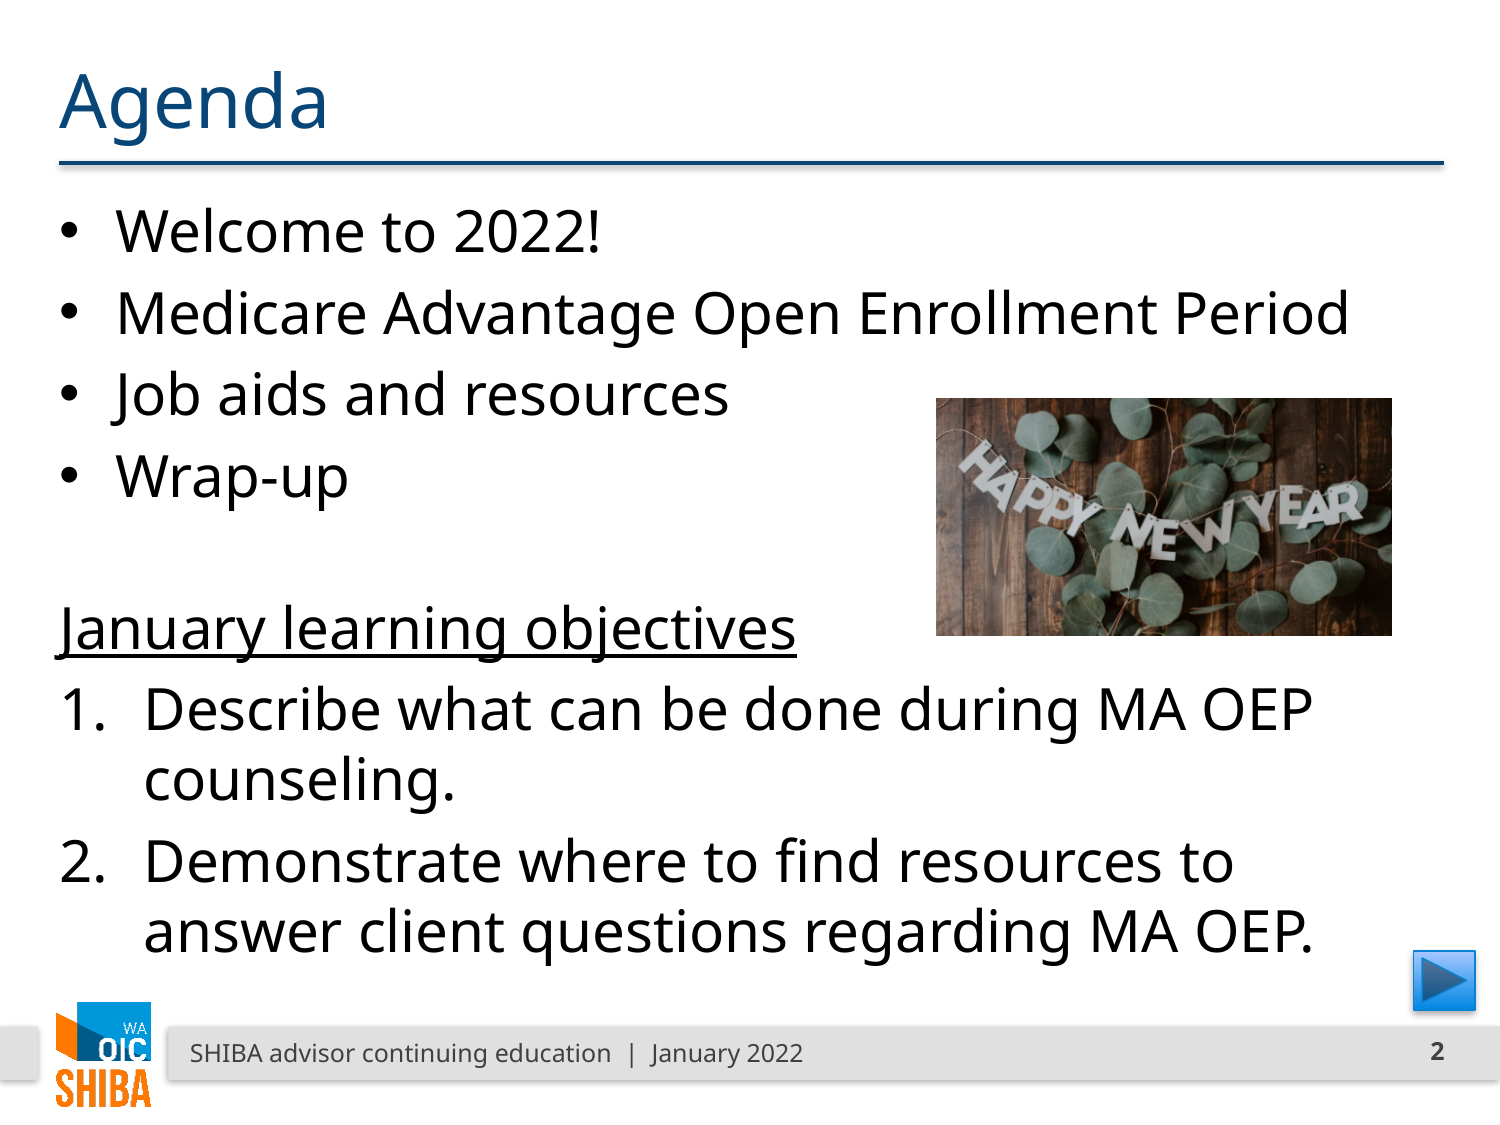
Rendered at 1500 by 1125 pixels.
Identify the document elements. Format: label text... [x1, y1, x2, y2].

list Welcome to 2022! Medicare Advantage Open Enrollment Period Job aids and resources Wrap-up January learning objectives Describe what can be done during MA OEP counseling. Demonstrate where to find resources to answer client questions regarding MA OEP. [59, 194, 1445, 1010]
picture [936, 398, 1393, 637]
slide_number 2 [1339, 1035, 1445, 1069]
footer SHIBA advisor continuing education | January 2022 [190, 1035, 942, 1069]
picture [56, 1002, 151, 1107]
text_box [1413, 950, 1476, 1011]
title Agenda [59, 53, 1445, 164]
